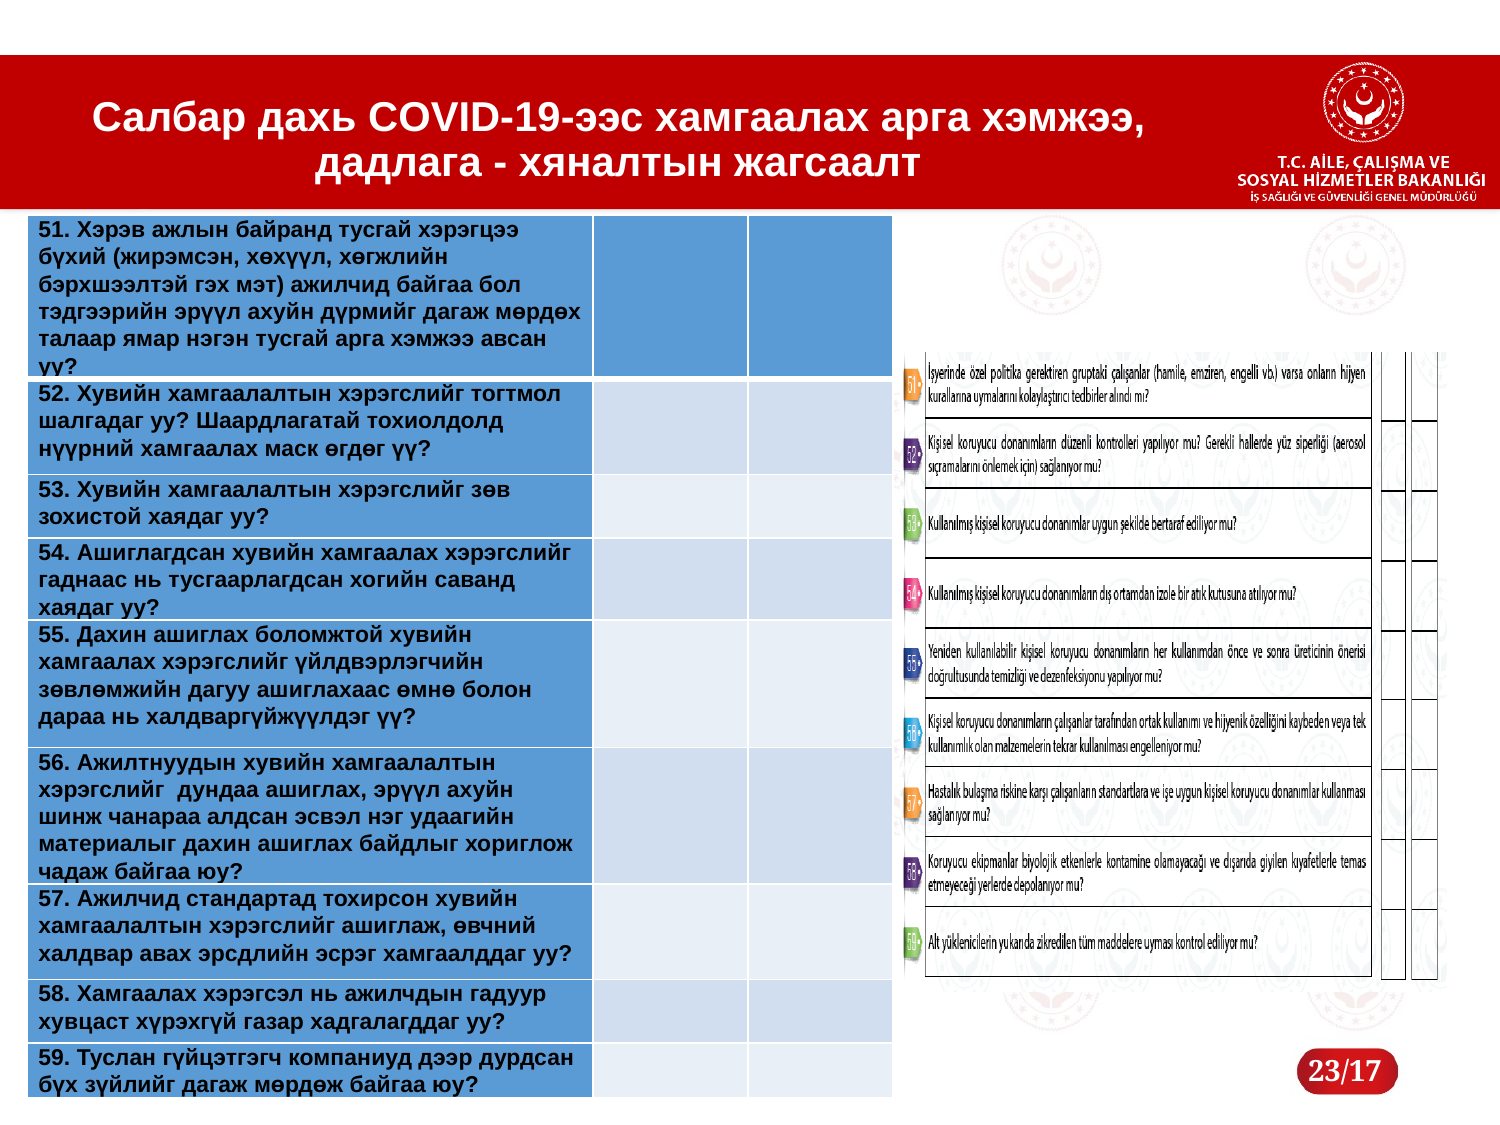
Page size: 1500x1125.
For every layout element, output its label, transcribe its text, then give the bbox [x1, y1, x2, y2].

picture [1237, 62, 1485, 203]
table_cell [749, 885, 892, 979]
table_cell 52. Хувийн хамгаалалтын хэрэгслийг тогтмол шалгадаг уу? Шаардлагатай тохиолдолд нүүрний хамгаалах маск өгдөг үү? [28, 382, 592, 474]
table_cell [594, 382, 747, 474]
table_cell [749, 475, 892, 537]
table_cell 58. Хамгаалах хэрэгсэл нь ажилчдын гадуур хувцаст хүрэхгүй газар хадгалагддаг уу? [28, 980, 592, 1042]
table_cell [594, 885, 747, 979]
table_cell 56. Ажилтнуудын хувийн хамгаалалтын хэрэгслийг дундаа ашиглах, эрүүл ахуйн шинж чанараа алдсан эсвэл нэг удаагийн материалыг дахин ашиглах байдлыг хориглож чадаж байгаа юу? [28, 748, 592, 883]
title Салбар дахь COVID-19-ээс хамгаалах арга хэмжээ, дадлага - хяналтын жагсаалт [52, 39, 1185, 243]
table_cell [594, 1044, 747, 1097]
table_cell [749, 382, 892, 474]
table_cell 59. Туслан гүйцэтгэгч компаниуд дээр дурдсан бүх зүйлийг дагаж мөрдөж байгаа юу? [28, 1044, 592, 1097]
table_cell [594, 475, 747, 537]
table_cell [749, 748, 892, 883]
picture [0, 210, 1500, 1125]
slide_number 23/17 [1059, 1042, 1397, 1103]
table_header [594, 216, 747, 376]
table_header 51. Хэрэв ажлын байранд тусгай хэрэгцээ бүхий (жирэмсэн, хөхүүл, хөгжлийн бэрхшээлтэй гэх мэт) ажилчид байгаа бол тэдгээрийн эрүүл ахуйн дүрмийг дагаж мөрдөх талаар ямар нэгэн тусгай арга хэмжээ авсан уу? [28, 216, 592, 376]
table_cell [594, 539, 747, 619]
table_cell 54. Ашиглагдсан хувийн хамгаалах хэрэгслийг гаднаас нь тусгаарлагдсан хогийн саванд хаядаг уу? [28, 539, 592, 619]
table_cell 55. Дахин ашиглах боломжтой хувийн хамгаалах хэрэгслийг үйлдвэрлэгчийн зөвлөмжийн дагуу ашиглахаас өмнө болон дараа нь халдваргүйжүүлдэг үү? [28, 621, 592, 747]
picture [0, 0, 1500, 55]
table_cell [594, 748, 747, 883]
table_header [749, 216, 892, 376]
table_cell [749, 621, 892, 747]
table_cell [594, 980, 747, 1042]
table_cell [749, 1044, 892, 1097]
table_cell 53. Хувийн хамгаалалтын хэрэгслийг зөв зохистой хаядаг уу? [28, 475, 592, 537]
table_cell [594, 621, 747, 747]
table_cell [749, 539, 892, 619]
table_cell [749, 980, 892, 1042]
table_cell 57. Ажилчид стандартад тохирсон хувийн хамгаалалтын хэрэгслийг ашиглаж, өвчний халдвар авах эрсдлийн эсрэг хамгаалддаг уу? [28, 885, 592, 979]
